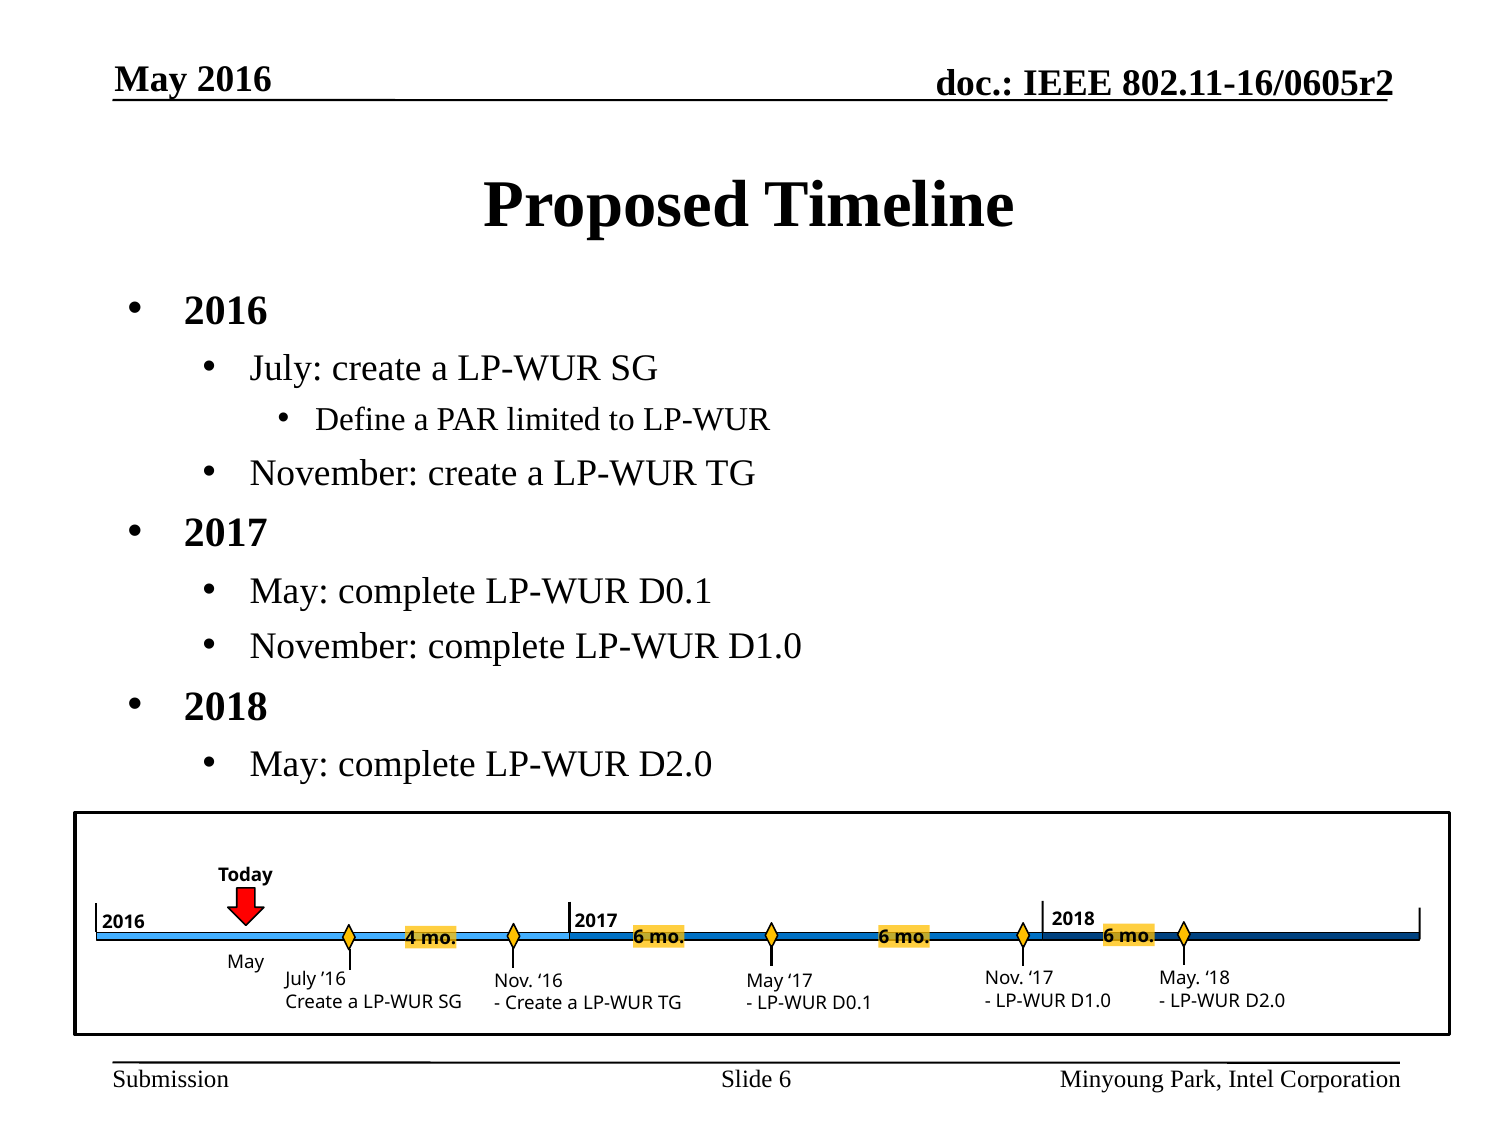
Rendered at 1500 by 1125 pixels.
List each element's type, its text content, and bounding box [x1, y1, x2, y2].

text_box [1028, 932, 1042, 940]
text_box [160, 932, 344, 940]
text_box Today [203, 854, 288, 893]
text_box [75, 812, 1450, 1035]
text_box [685, 932, 767, 940]
slide_number Slide 6 [712, 1061, 800, 1123]
text_box [930, 932, 1018, 940]
text_box 6 mo. [878, 925, 930, 948]
text_box [765, 922, 778, 945]
text_box 6 mo. [633, 925, 685, 948]
footer Minyoung Park, Intel Corporation [878, 1061, 1402, 1093]
text_box Nov. ‘17 - LP-WUR D1.0 [969, 958, 1126, 1019]
text_box [507, 923, 520, 948]
text_box [353, 932, 405, 940]
title Proposed Timeline [112, 112, 1388, 274]
text_box 2018 [1037, 898, 1110, 937]
text_box July ’16 Create a LP-WUR SG [270, 959, 478, 1020]
text_box [342, 924, 356, 950]
text_box [1188, 932, 1415, 940]
text_box 2017 [571, 901, 633, 939]
text_box [1016, 922, 1030, 947]
text_box May [212, 941, 279, 980]
list 2016 July: create a LP-WUR SG Define a PAR limited to LP-WUR November: create a LP-WUR TG 2017 May: complete LP-WUR D0.1 November: complete LP-WUR D1.0 2018 May: complete LP-WUR D2.0 [112, 274, 1388, 812]
text_box [776, 932, 878, 940]
text_box 2016 [87, 902, 160, 940]
text_box [519, 932, 569, 940]
text_box [1155, 932, 1179, 940]
text_box Nov. ‘16 - Create a LP-WUR TG [479, 960, 697, 1021]
text_box May. ‘18 - LP-WUR D2.0 [1144, 958, 1301, 1019]
text_box 6 mo. [1103, 923, 1155, 947]
text_box [227, 893, 264, 926]
text_box [457, 932, 508, 940]
text_box May ‘17 - LP-WUR D0.1 [731, 960, 888, 1021]
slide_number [114, 54, 423, 100]
text_box 2017 [559, 901, 569, 939]
text_box [1177, 921, 1191, 946]
text_box 4 mo. [405, 925, 457, 949]
